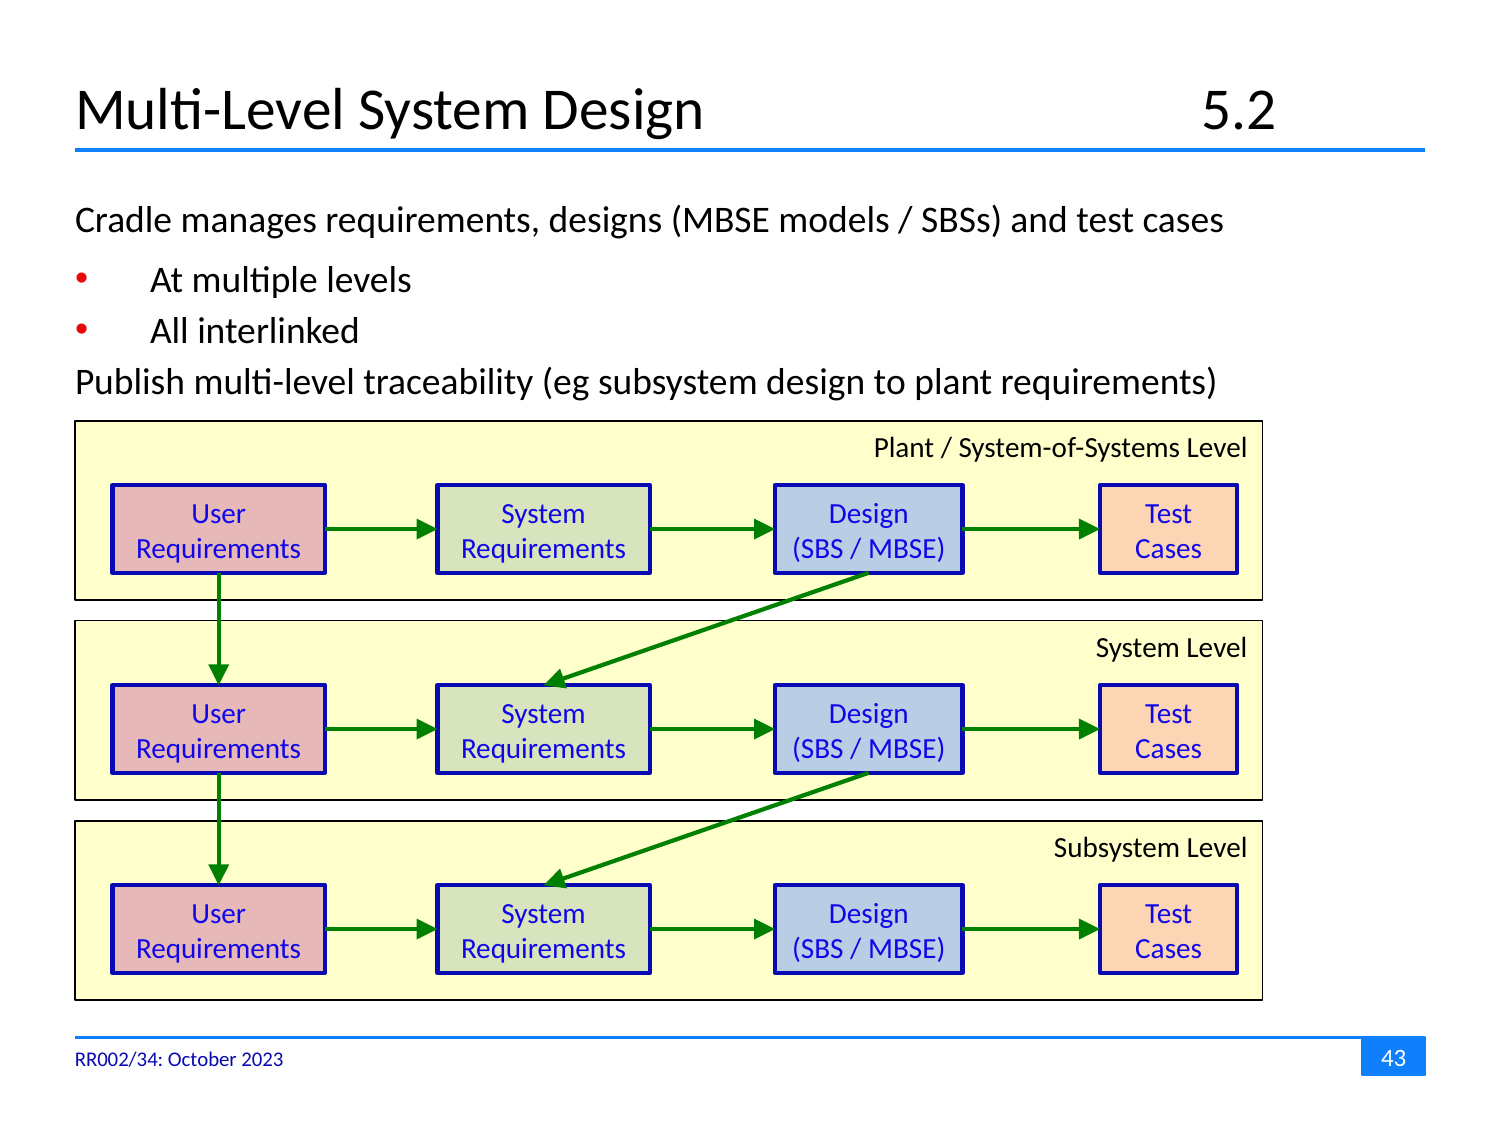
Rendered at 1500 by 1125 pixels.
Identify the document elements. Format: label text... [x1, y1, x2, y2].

title Multi-Level System Design 5.2 [75, 62, 1425, 150]
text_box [74, 420, 1263, 1001]
list Cradle manages requirements, designs (MBSE models / SBSs) and test cases At multiple levels All interlinked Publish multi-level traceability (eg subsystem design to plant requirements) [75, 187, 1425, 1005]
